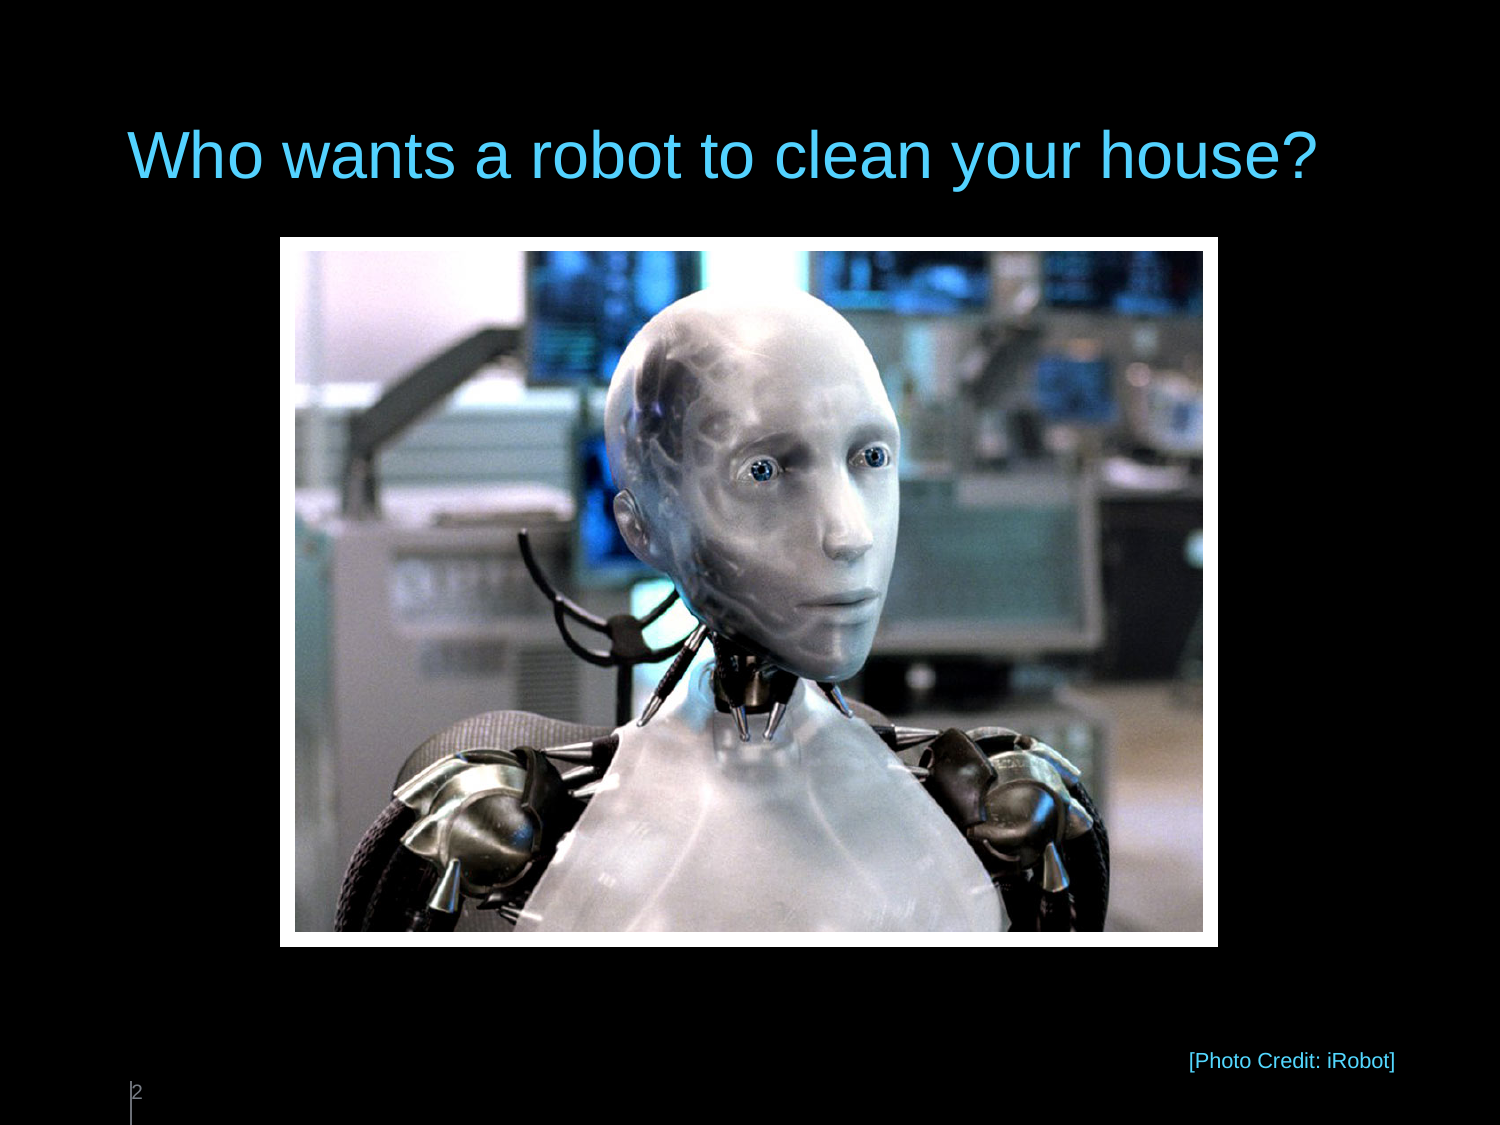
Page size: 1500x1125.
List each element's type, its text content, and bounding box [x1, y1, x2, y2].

picture [294, 250, 1204, 933]
text_box [Photo Credit: iRobot] [1173, 1039, 1411, 1081]
title Who wants a robot to clean your house? [112, 112, 1434, 200]
